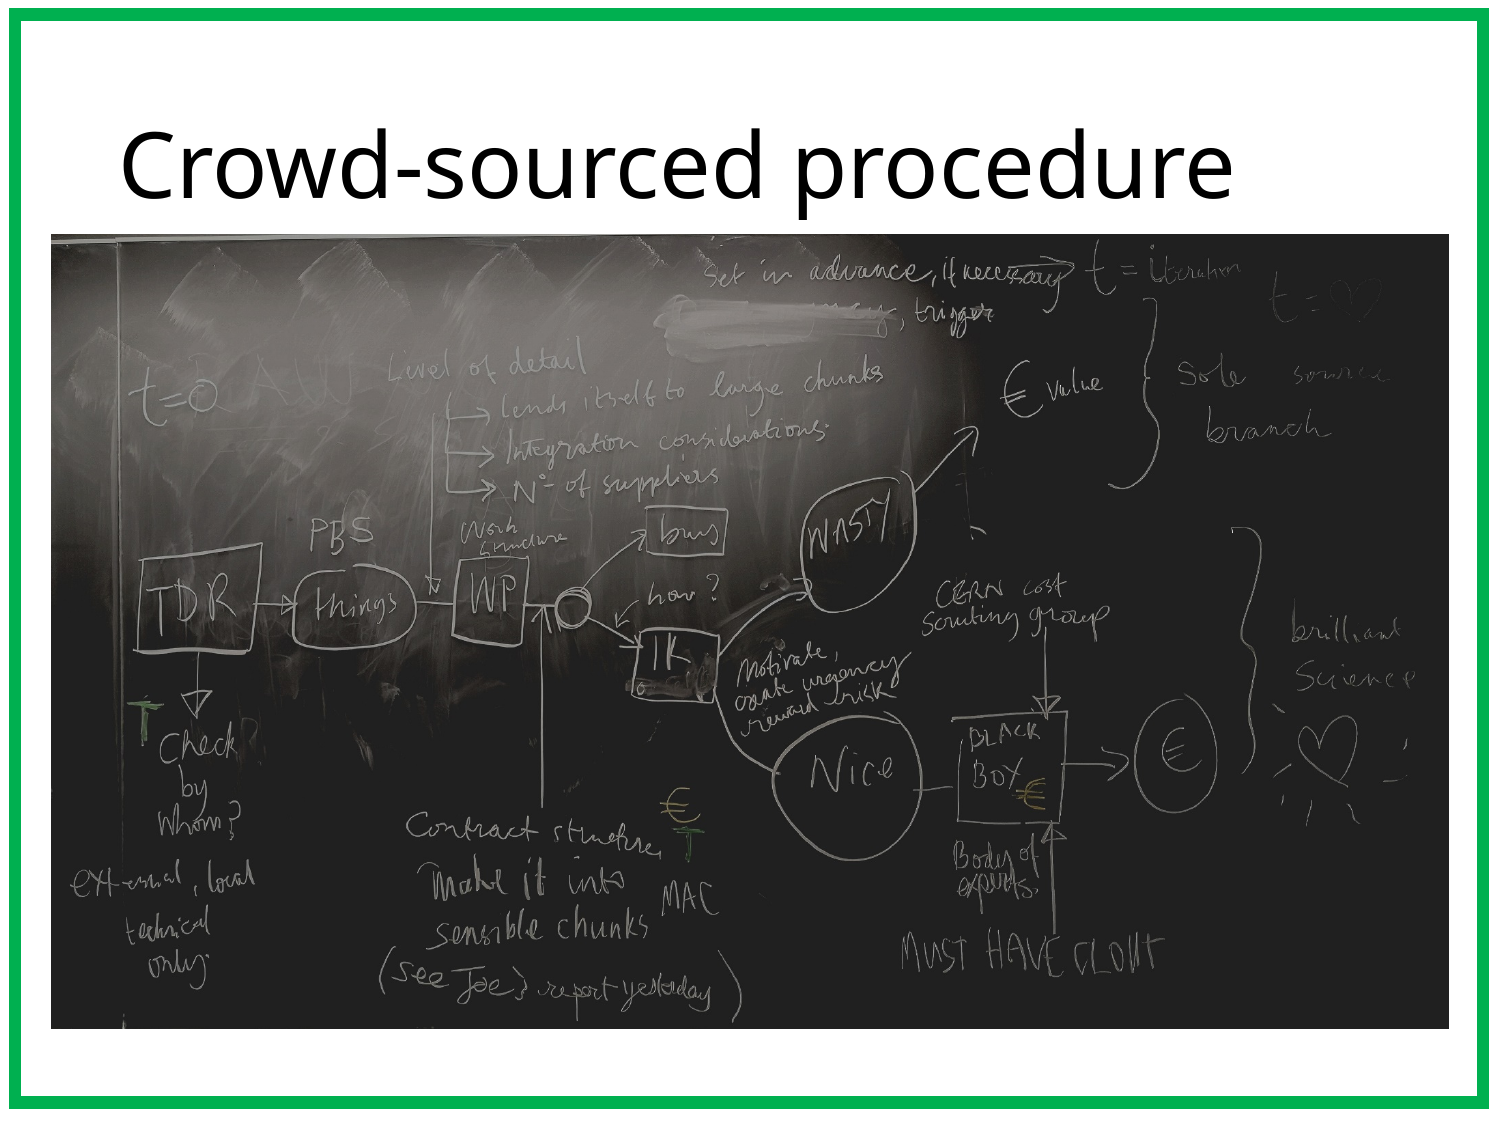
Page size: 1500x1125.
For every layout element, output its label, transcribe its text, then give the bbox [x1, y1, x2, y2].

picture [51, 234, 1449, 1029]
title Crowd-sourced procedure [103, 59, 1397, 234]
